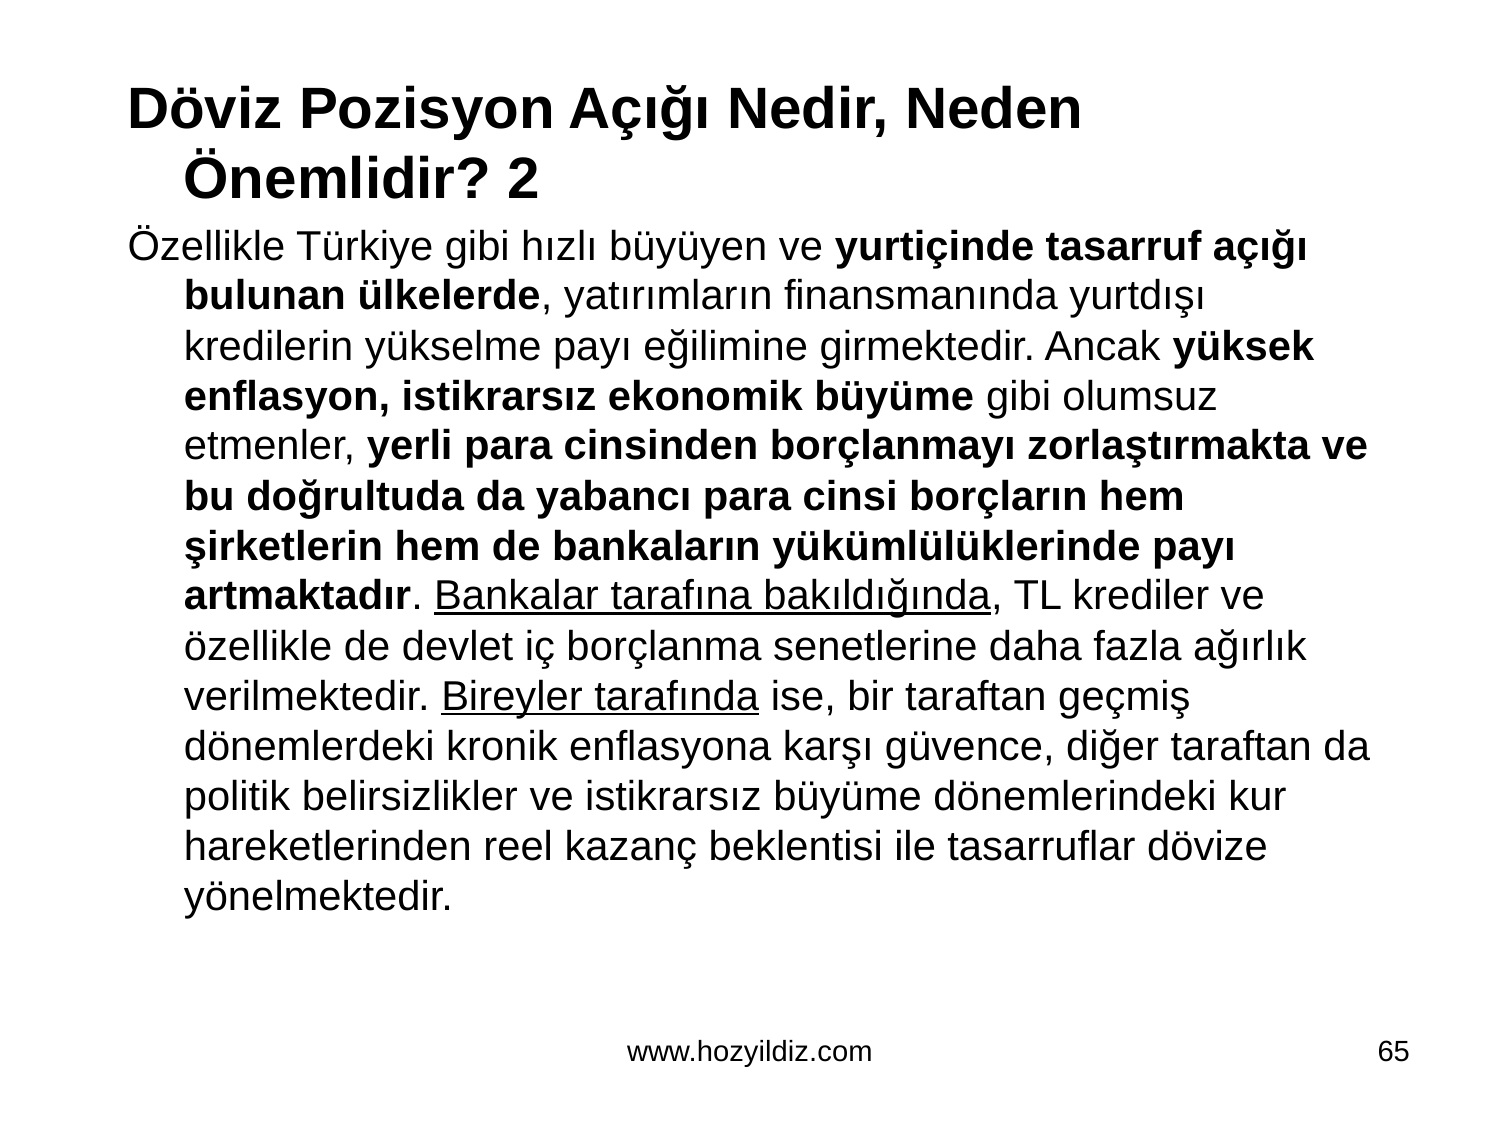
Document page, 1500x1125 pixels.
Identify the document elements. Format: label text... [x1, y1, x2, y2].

list Döviz Pozisyon Açığı Nedir, Neden Önemlidir? 2 Özellikle Türkiye gibi hızlı büyüyen ve yurtiçinde tasarruf açığı bulunan ülkelerde, yatırımların finansmanında yurtdışı kredilerin yükselme payı eğilimine girmektedir. Ancak yüksek enflasyon, istikrarsız ekonomik büyüme gibi olumsuz etmenler, yerli para cinsinden borçlanmayı zorlaştırmakta ve bu doğrultuda da yabancı para cinsi borçların hem şirketlerin hem de bankaların yükümlülüklerinde payı artmaktadır. Bankalar tarafına bakıldığında, TL krediler ve özellikle de devlet iç borçlanma senetlerine daha fazla ağırlık verilmektedir. Bireyler tarafında ise, bir taraftan geçmiş dönemlerdeki kronik enflasyona karşı güvence, diğer taraftan da politik belirsizlikler ve istikrarsız büyüme dönemlerindeki kur hareketlerinden reel kazanç beklentisi ile tasarruflar dövize yönelmektedir. [112, 62, 1388, 1000]
footer www.hozyildiz.com [512, 1024, 988, 1103]
slide_number 65 [1074, 1024, 1426, 1103]
